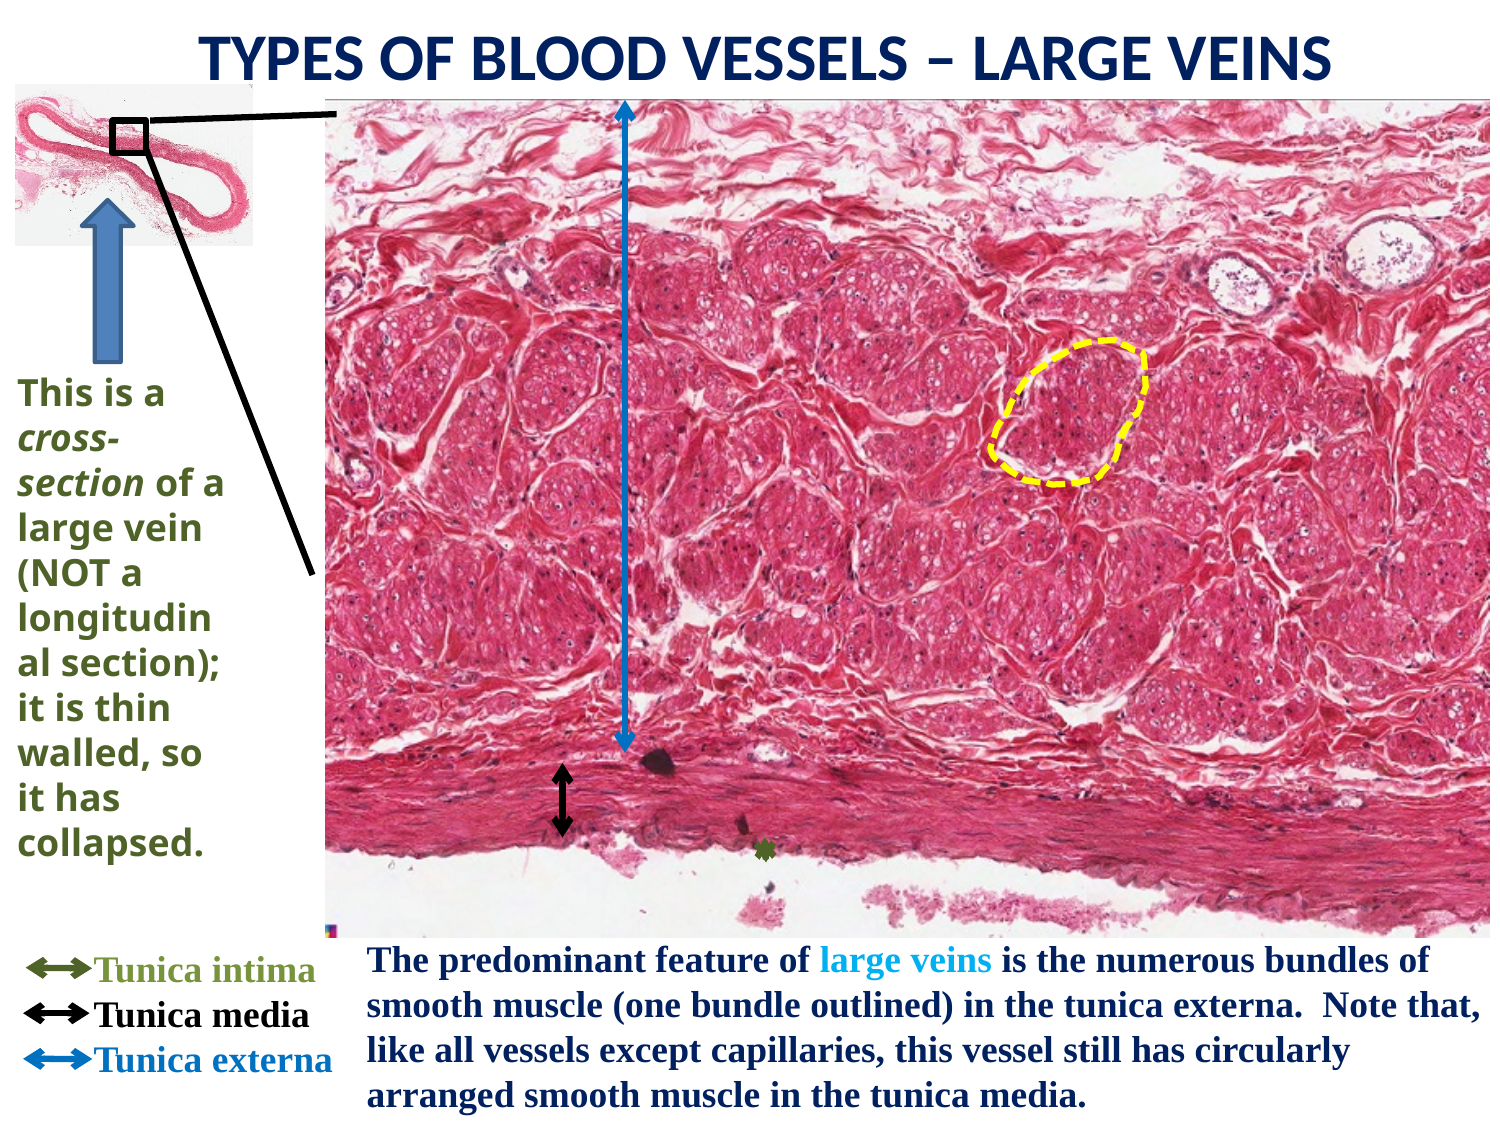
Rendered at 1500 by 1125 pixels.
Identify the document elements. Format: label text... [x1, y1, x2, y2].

text_box The predominant feature of large veins is the numerous bundles of smooth muscle (one bundle outlined) in the tunica externa. Note that, like all vessels except capillaries, this vessel still has circularly arranged smooth muscle in the tunica media. [351, 928, 1500, 1123]
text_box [149, 113, 337, 121]
text_box This is a cross-section of a large vein (NOT a longitudinal section); it is thin walled, so it has collapsed. [2, 362, 244, 872]
text_box [92, 255, 123, 365]
picture [14, 83, 253, 246]
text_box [22, 937, 363, 1090]
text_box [145, 149, 313, 576]
picture [325, 99, 1490, 939]
text_box TYPES of blood vessels – large veins [183, 6, 1349, 102]
